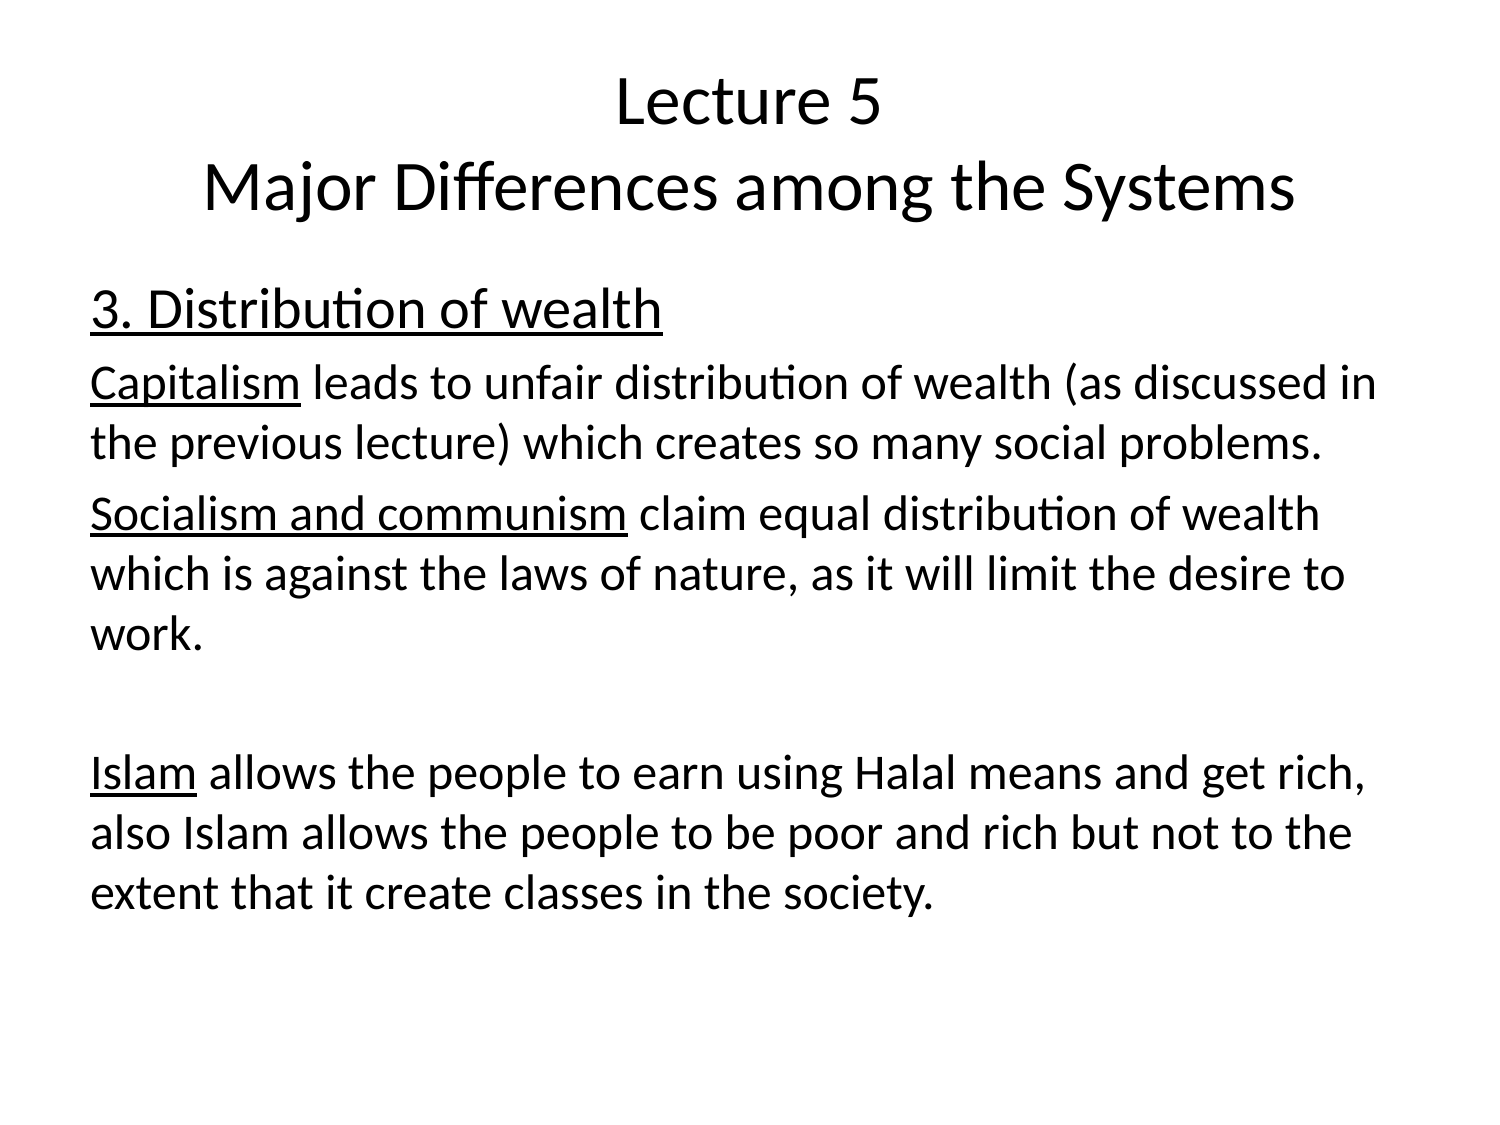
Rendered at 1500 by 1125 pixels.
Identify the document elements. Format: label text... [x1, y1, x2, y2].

list 3. Distribution of wealth Capitalism leads to unfair distribution of wealth (as discussed in the previous lecture) which creates so many social problems. Socialism and communism claim equal distribution of wealth which is against the laws of nature, as it will limit the desire to work. Islam allows the people to earn using Halal means and get rich, also Islam allows the people to be poor and rich but not to the extent that it create classes in the society. [75, 262, 1425, 1005]
title Lecture 5 Major Differences among the Systems [75, 45, 1425, 233]
